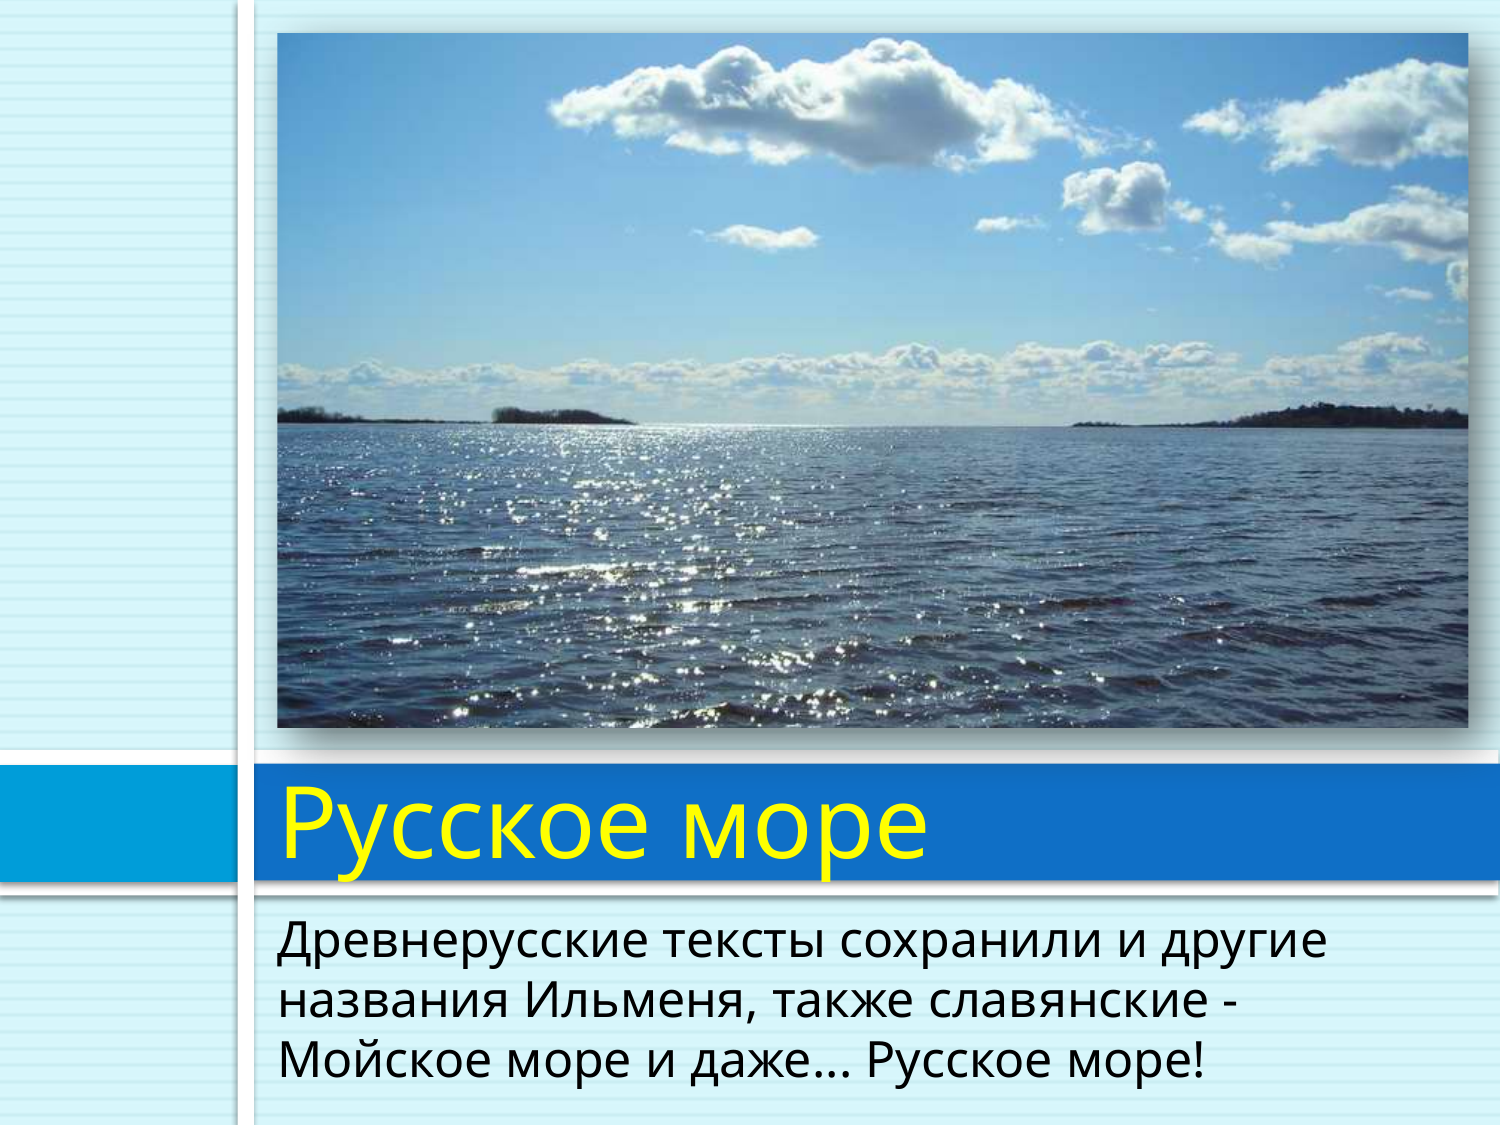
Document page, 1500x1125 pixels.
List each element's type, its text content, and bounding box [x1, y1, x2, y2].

list Древнерусские тексты сохранили и другие названия Ильменя, также славянские - Мойское море и даже... Русское море! [262, 900, 1463, 1094]
title Русское море [262, 762, 1463, 875]
picture [277, 33, 1469, 729]
